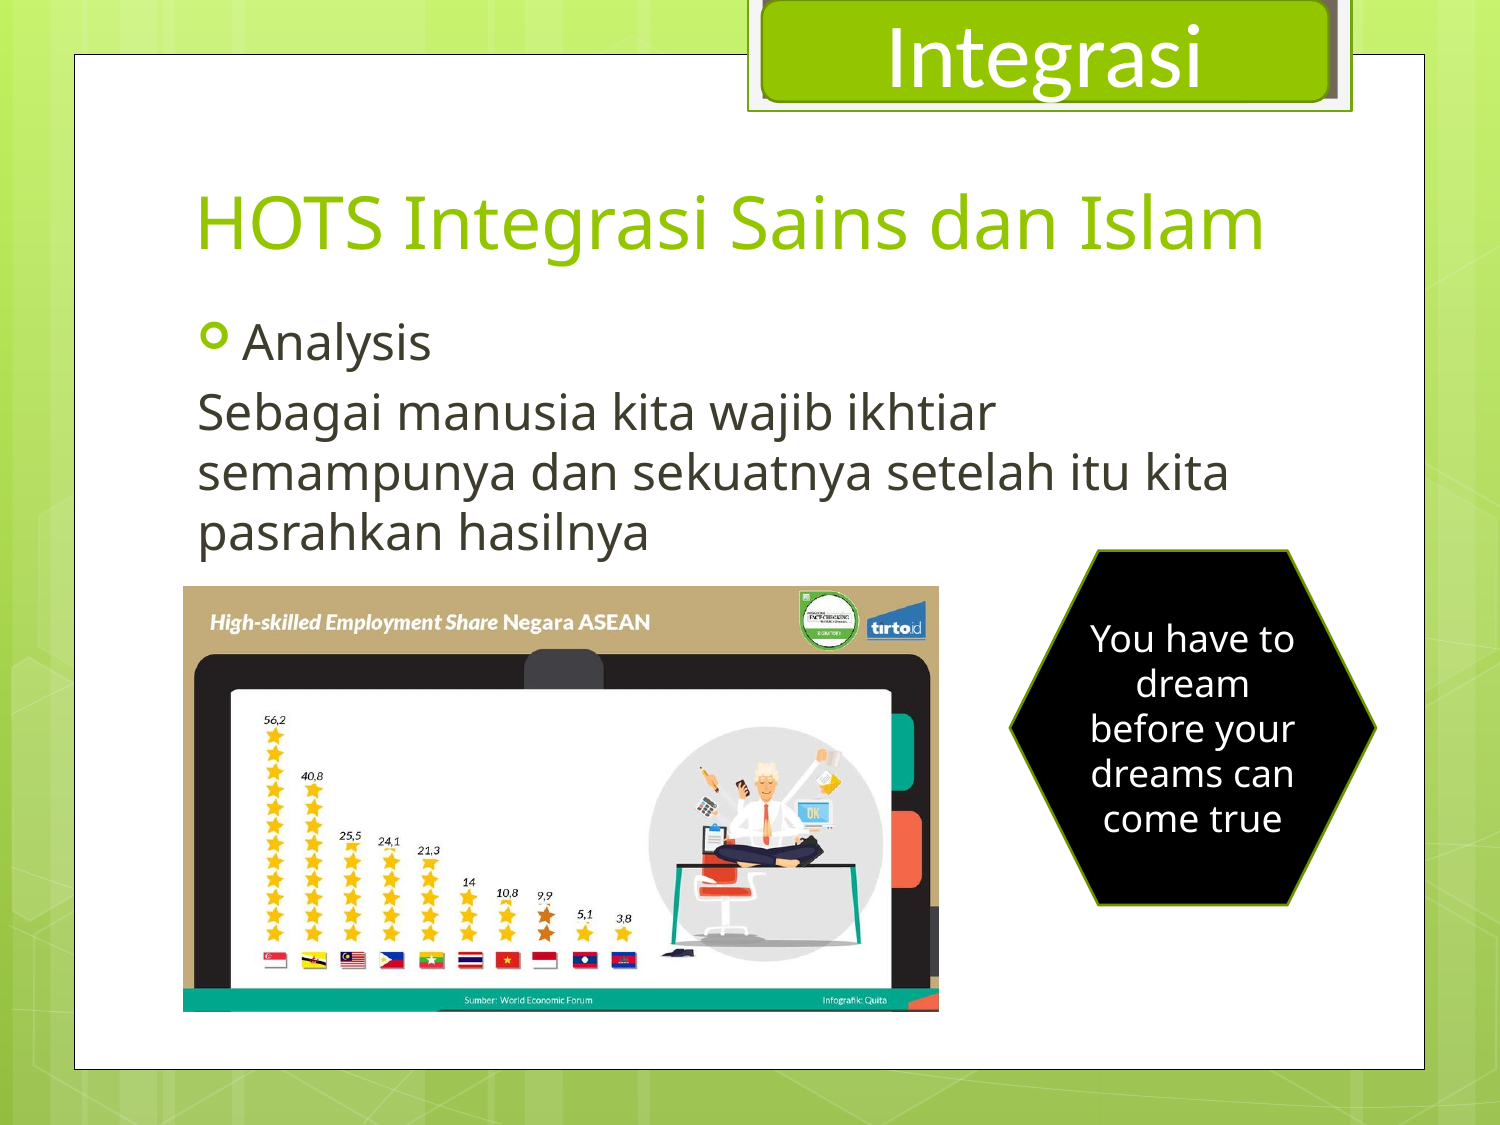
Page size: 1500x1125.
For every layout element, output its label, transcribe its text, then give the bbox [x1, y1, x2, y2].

list Analysis Sebagai manusia kita wajib ikhtiar semampunya dan sekuatnya setelah itu kita pasrahkan hasilnya [171, 302, 1283, 957]
text_box Integrasi [760, 0, 1331, 104]
text_box You have to dream before your dreams can come true [1008, 549, 1378, 907]
title HOTS Integrasi Sains dan Islam [179, 149, 1333, 272]
picture [182, 585, 940, 1012]
